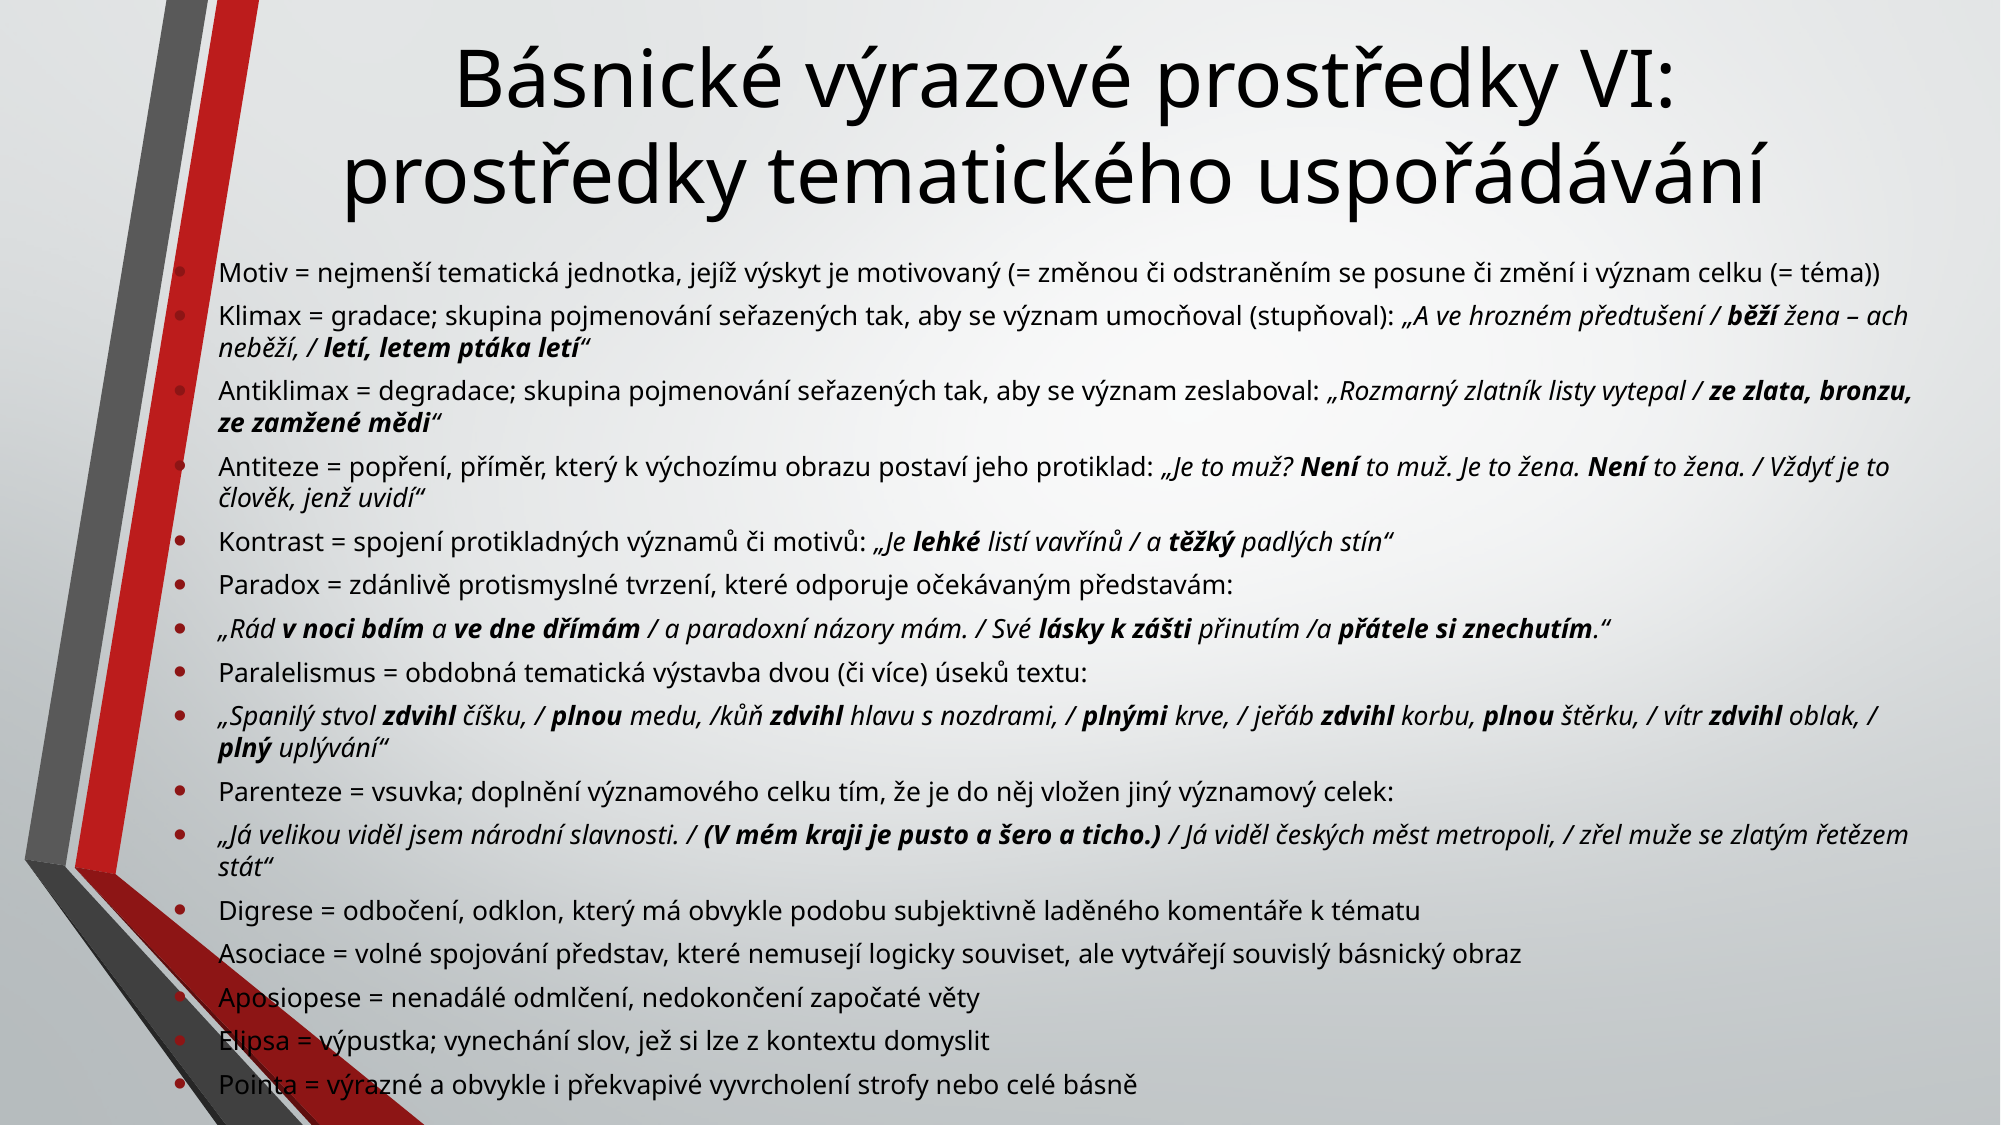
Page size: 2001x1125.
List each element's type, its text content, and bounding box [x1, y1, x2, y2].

list Motiv = nejmenší tematická jednotka, jejíž výskyt je motivovaný (= změnou či odstraněním se posune či změní i význam celku (= téma)) Klimax = gradace; skupina pojmenování seřazených tak, aby se význam umocňoval (stupňoval): „A ve hrozném předtušení / běží žena – ach neběží, / letí, letem ptáka letí“ Antiklimax = degradace; skupina pojmenování seřazených tak, aby se význam zeslaboval: „Rozmarný zlatník listy vytepal / ze zlata, bronzu, ze zamžené mědi“ Antiteze = popření, příměr, který k výchozímu obrazu postaví jeho protiklad: „Je to muž? Není to muž. Je to žena. Není to žena. / Vždyť je to člověk, jenž uvidí“ Kontrast = spojení protikladných významů či motivů: „Je lehké listí vavřínů / a těžký padlých stín“ Paradox = zdánlivě protismyslné tvrzení, které odporuje očekávaným představám: „Rád v noci bdím a ve dne dřímám / a paradoxní názory mám. / Své lásky k zášti přinutím /a přátele si znechutím.“ Paralelismus = obdobná tematická výstavba dvou (či více) úseků textu: „Spanilý stvol zdvihl číšku, / plnou medu, /kůň zdvihl hlavu s nozdrami, / plnými krve, / jeřáb zdvihl korbu, plnou štěrku, / vítr zdvihl oblak, / plný uplývání“ Parenteze = vsuvka; doplnění významového celku tím, že je do něj vložen jiný významový celek: „Já velikou viděl jsem národní slavnosti. / (V mém kraji je pusto a šero a ticho.) / Já viděl českých měst metropoli, / zřel muže se zlatým řetězem stát“ Digrese = odbočení, odklon, který má obvykle podobu subjektivně laděného komentáře k tématu Asociace = volné spojování představ, které nemusejí logicky souviset, ale vytvářejí souvislý básnický obraz Aposiopese = nenadálé odmlčení, nedokončení započaté věty Elipsa = výpustka; vynechání slov, jež si lze z kontextu domyslit Pointa = výrazné a obvykle i překvapivé vyvrcholení strofy nebo celé básně [158, 245, 1941, 1110]
title Básnické výrazové prostředky VI: prostředky tematického uspořádávání [243, 20, 1887, 228]
